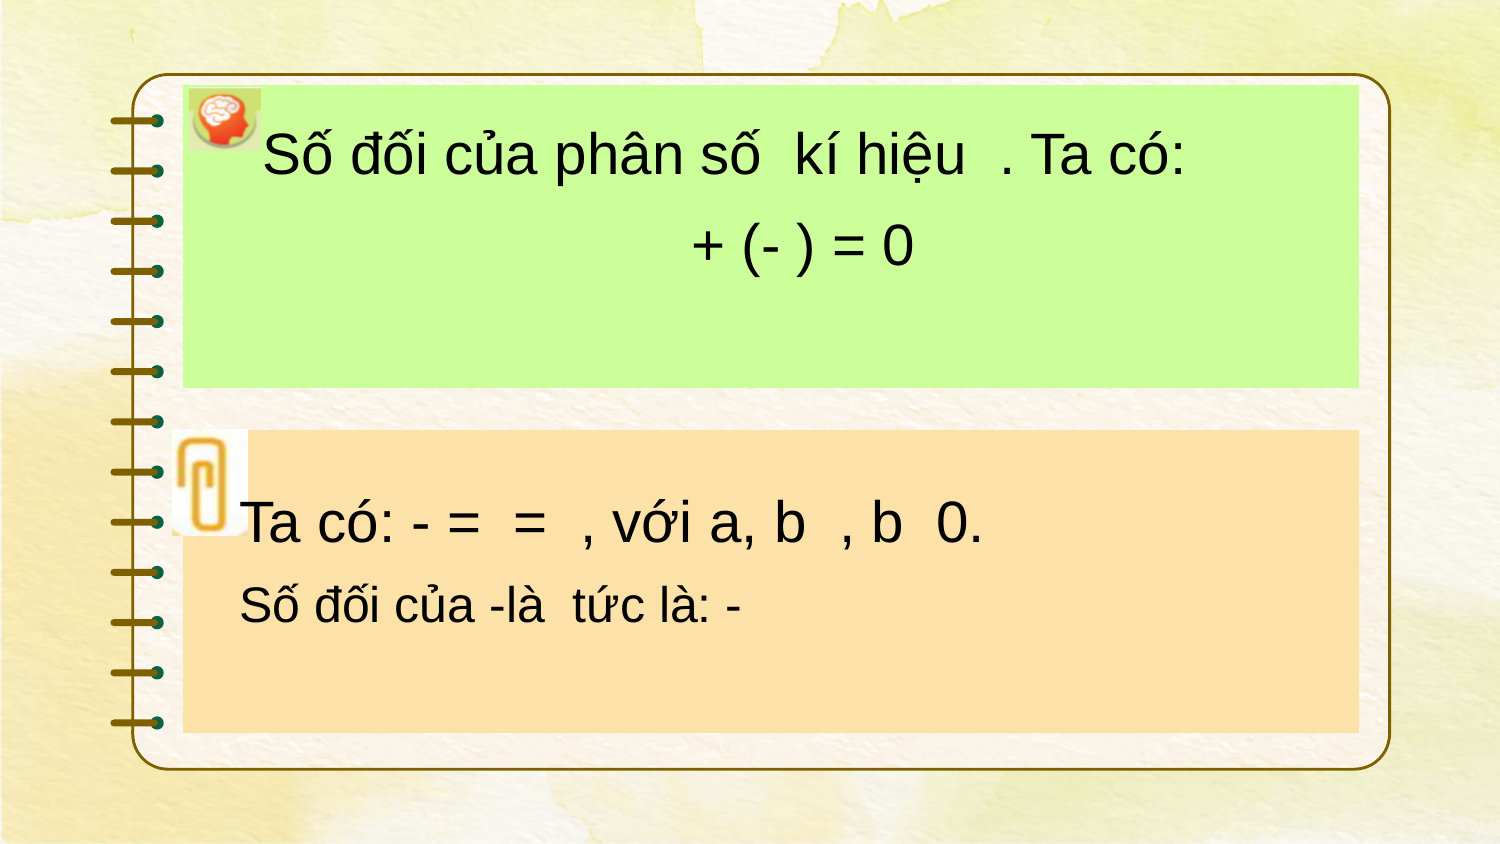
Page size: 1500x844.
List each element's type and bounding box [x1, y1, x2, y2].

text_box [172, 428, 1360, 734]
text_box [182, 84, 1360, 388]
picture [0, 0, 1500, 844]
